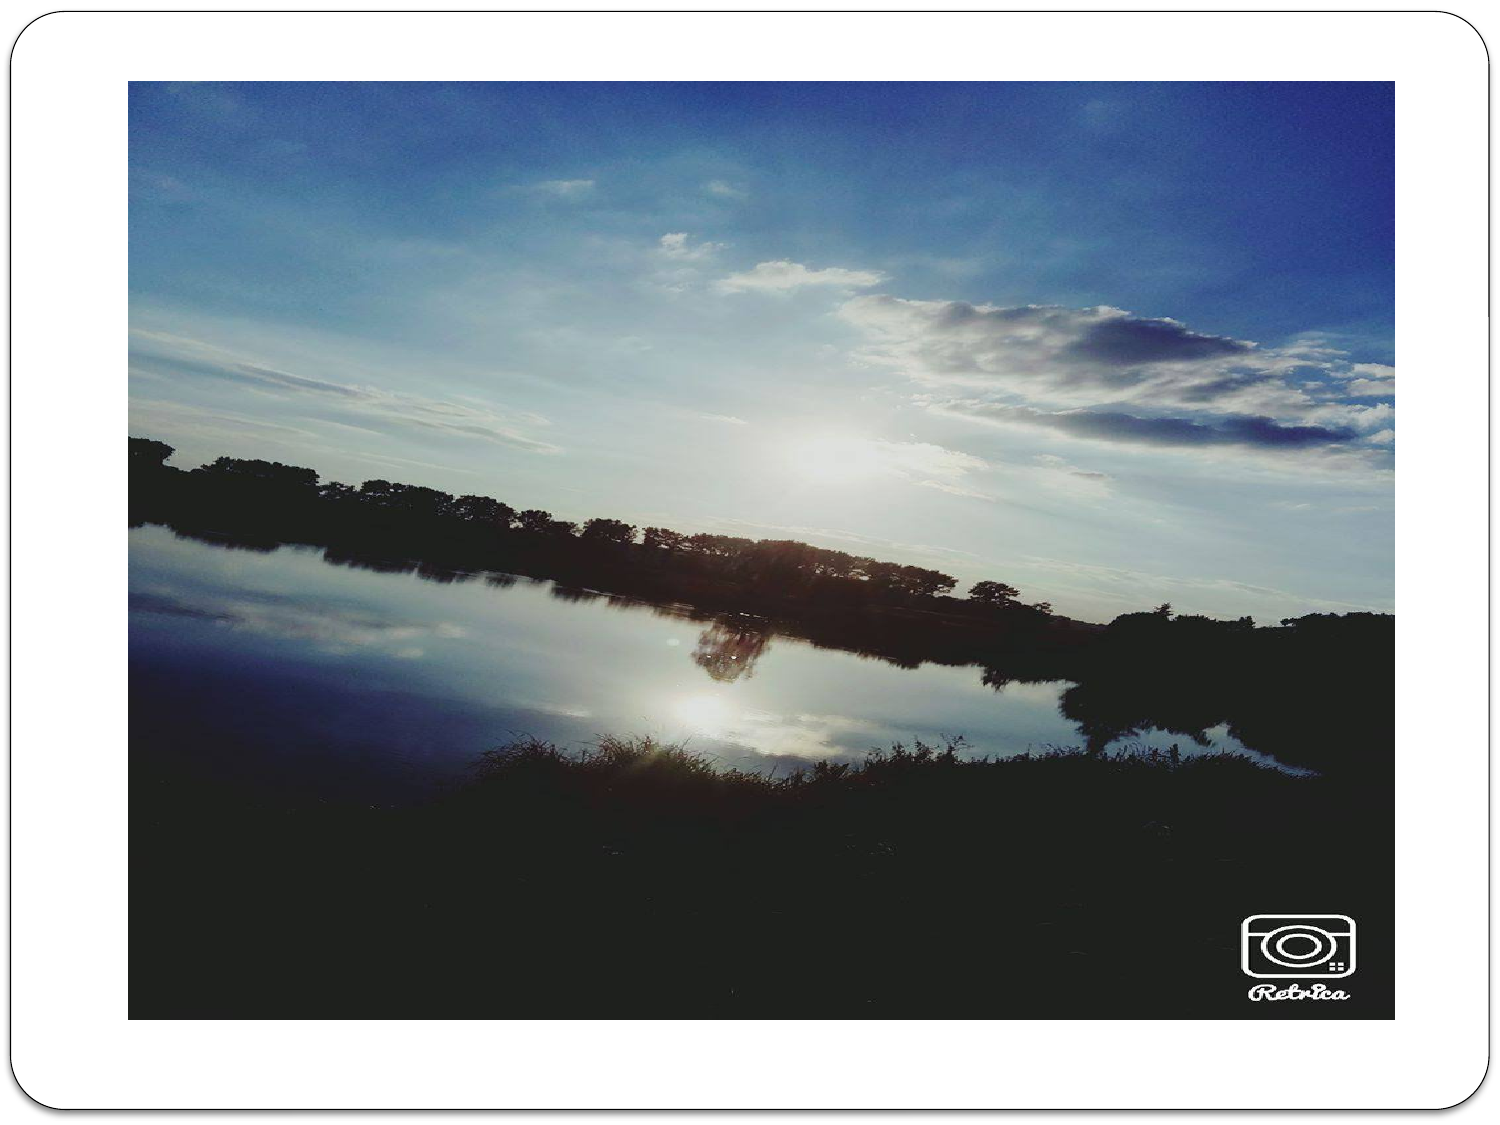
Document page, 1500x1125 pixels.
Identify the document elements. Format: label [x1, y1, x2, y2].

list [128, 81, 1395, 1020]
